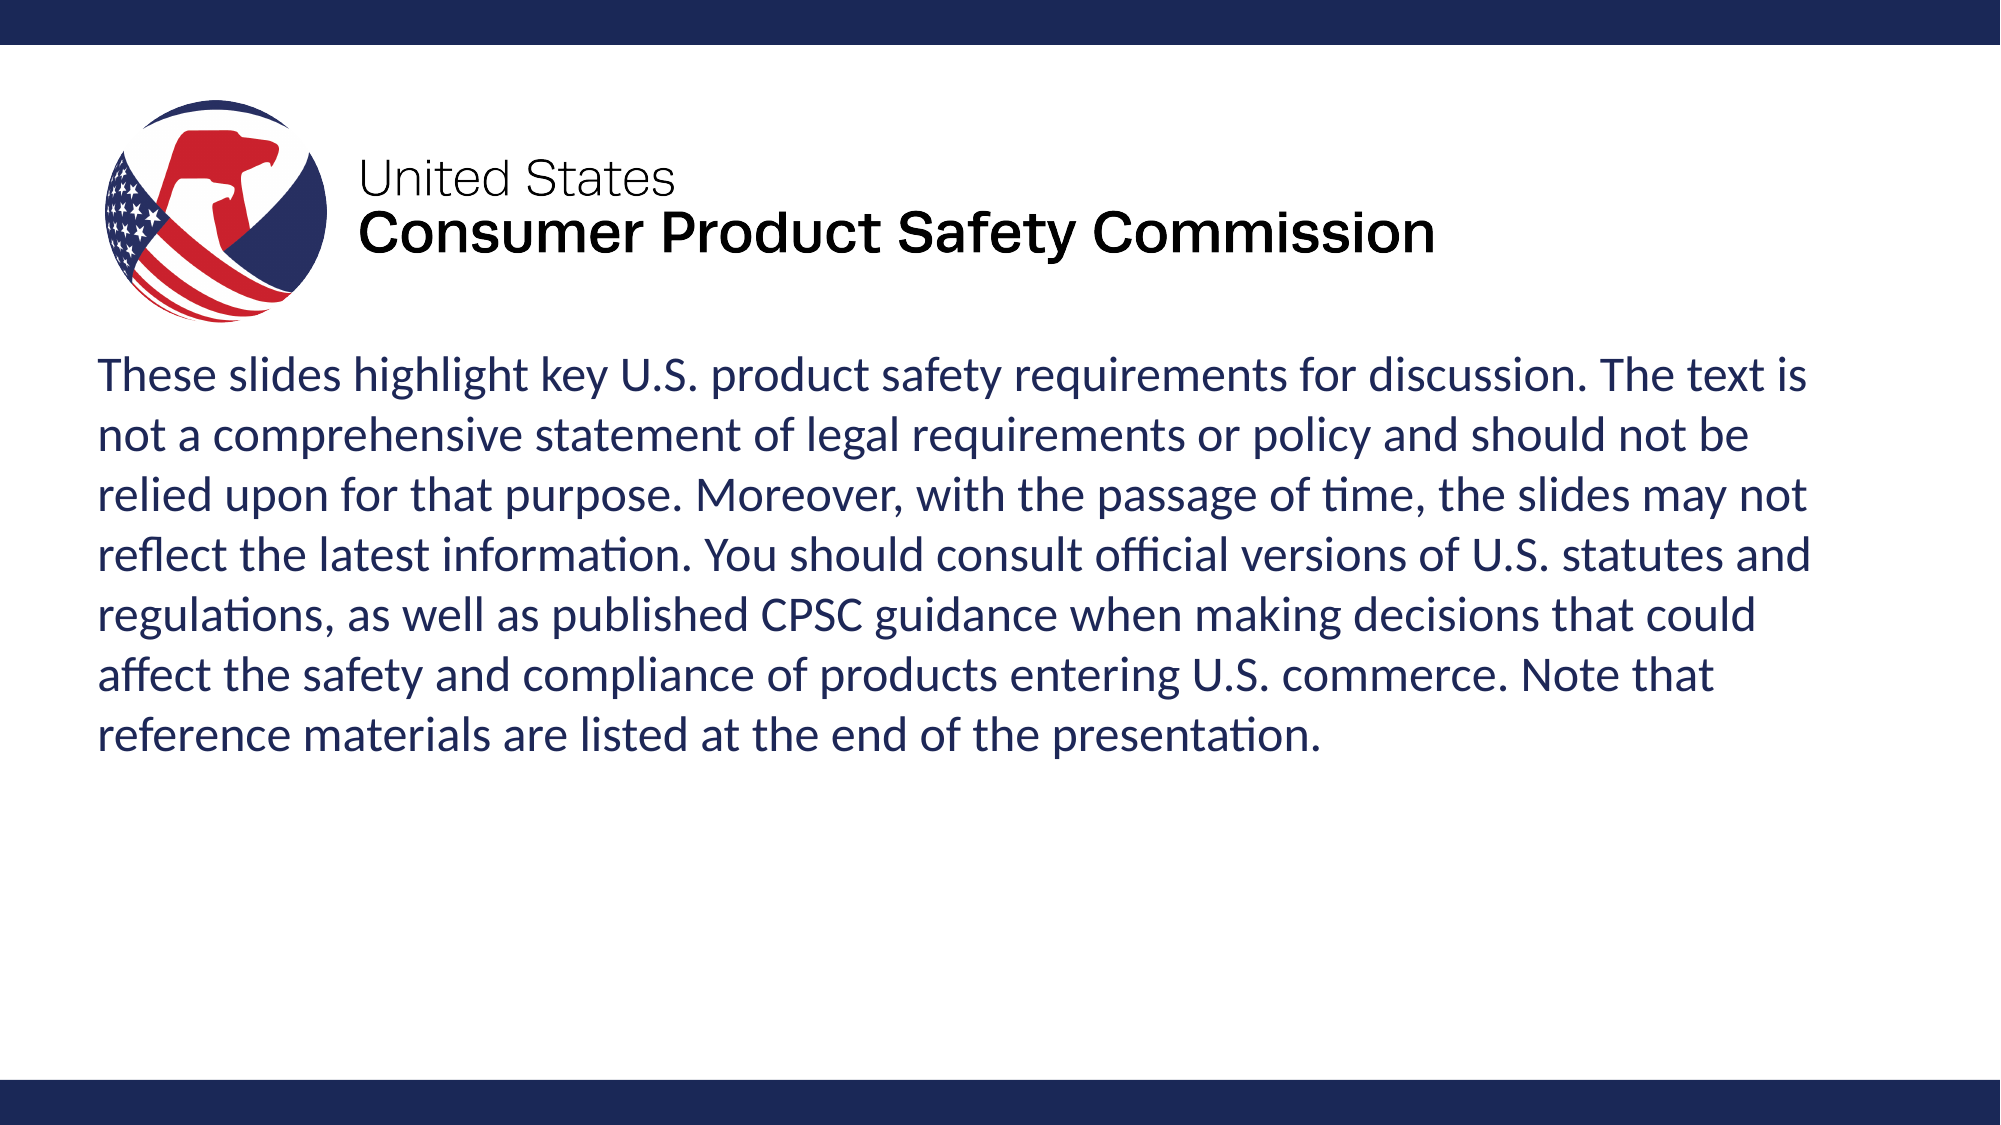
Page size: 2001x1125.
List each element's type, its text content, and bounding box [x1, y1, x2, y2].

picture [105, 100, 1433, 323]
text_box These slides highlight key U.S. product safety requirements for discussion. The text is not a comprehensive statement of legal requirements or policy and should not be relied upon for that purpose. Moreover, with the passage of time, the slides may not reflect the latest information. You should consult official versions of U.S. statutes and regulations, as well as published CPSC guidance when making decisions that could affect the safety and compliance of products entering U.S. commerce. Note that reference materials are listed at the end of the presentation. [82, 333, 1874, 840]
